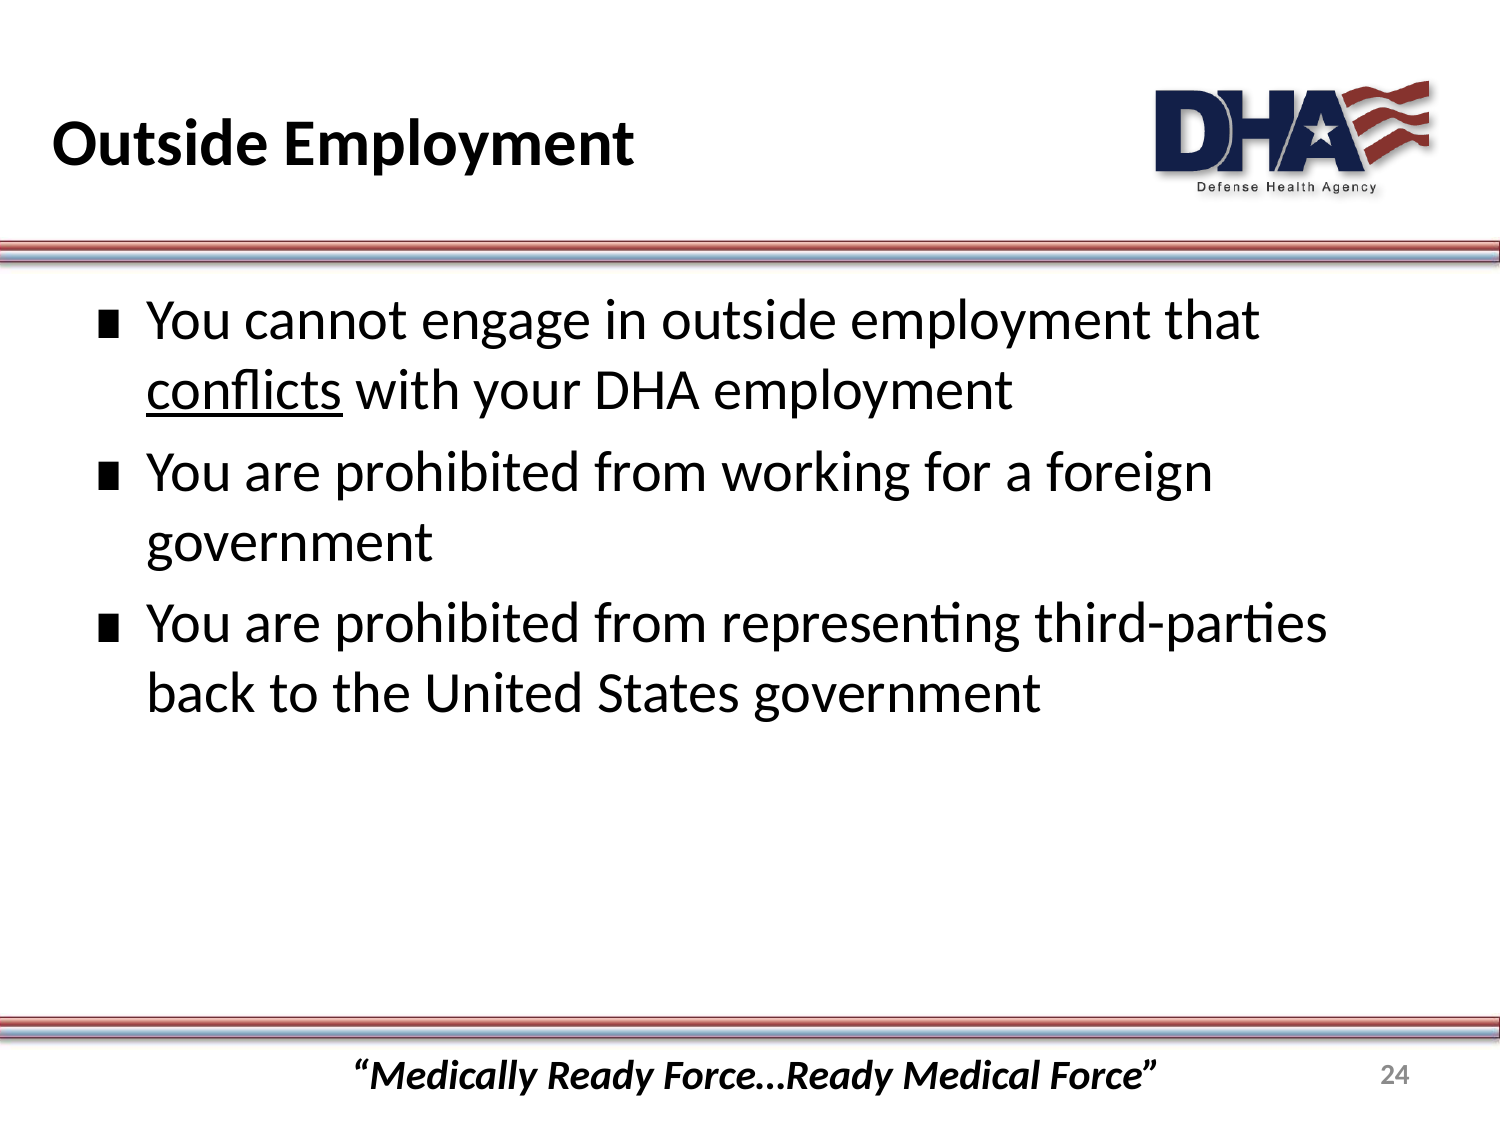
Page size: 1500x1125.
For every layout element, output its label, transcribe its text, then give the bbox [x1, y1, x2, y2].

footer “Medically Ready Force…Ready Medical Force” [287, 1042, 1225, 1103]
slide_number 24 [1250, 1042, 1425, 1103]
picture [1155, 80, 1429, 194]
title Outside Employment [37, 45, 1150, 233]
picture [0, 237, 1500, 274]
list You cannot engage in outside employment that conflicts with your DHA employment You are prohibited from working for a foreign government You are prohibited from representing third-parties back to the United States government [75, 273, 1425, 1005]
picture [0, 1013, 1500, 1050]
